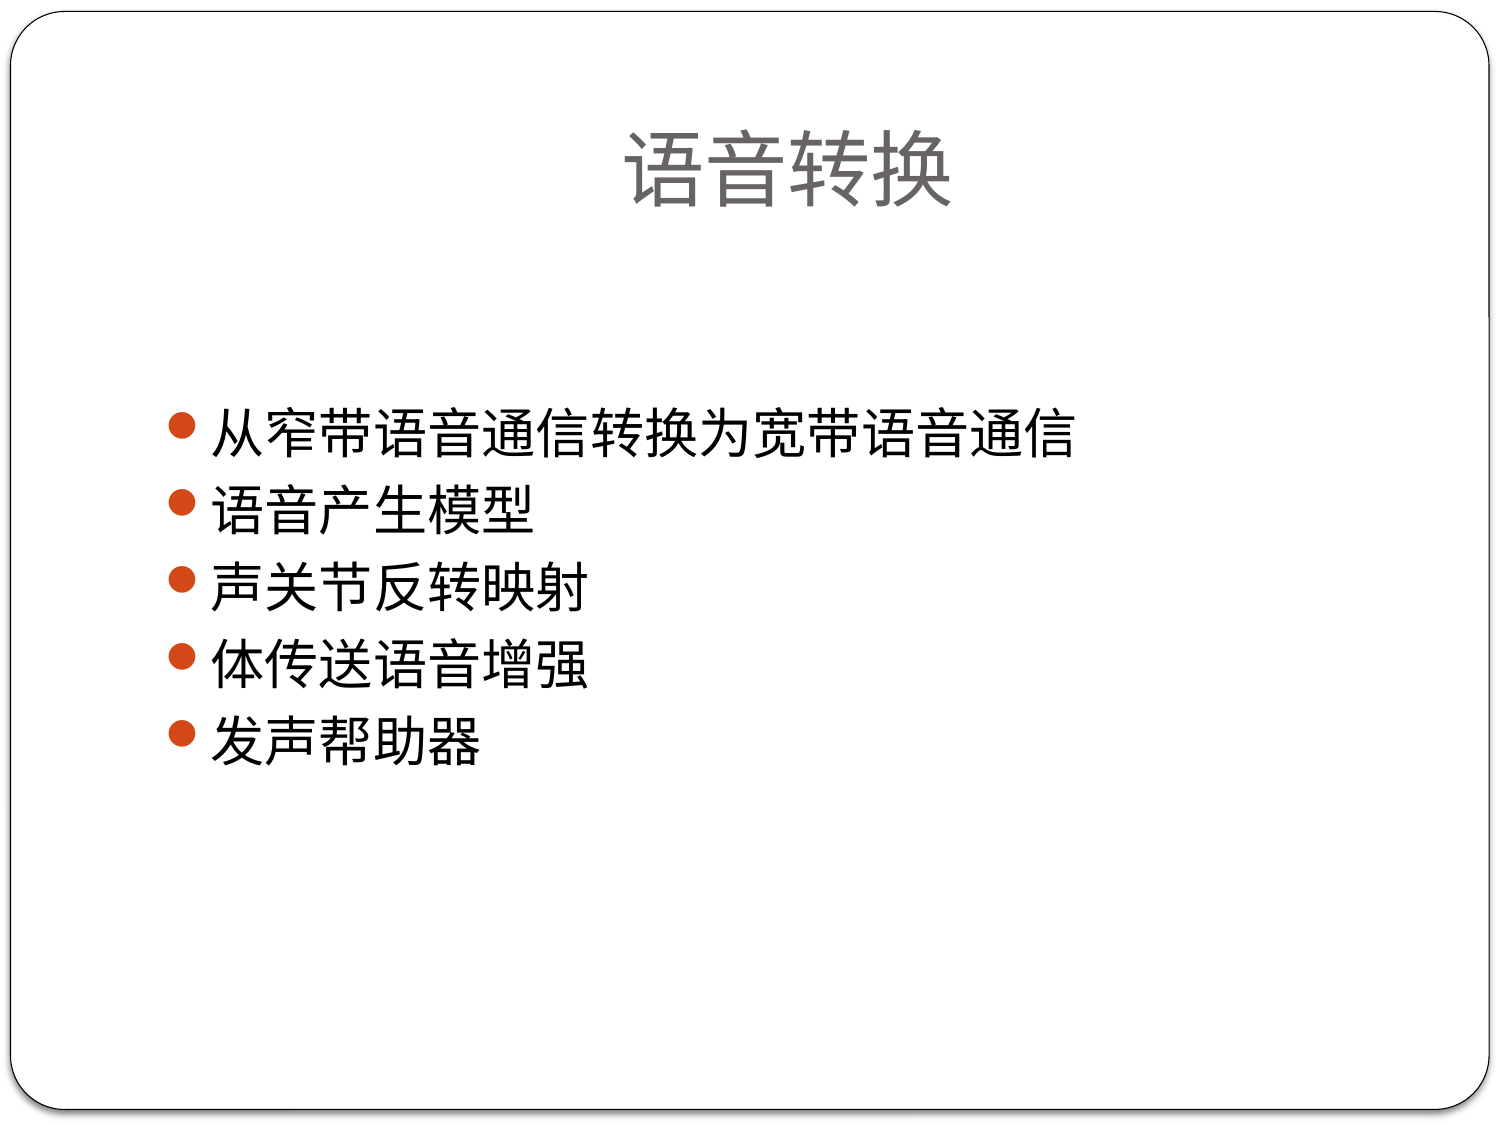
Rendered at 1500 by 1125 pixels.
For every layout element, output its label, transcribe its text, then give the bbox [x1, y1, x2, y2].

list 从窄带语音通信转换为宽带语音通信 语音产生模型 声关节反转映射 体传送语音增强 发声帮助器 [150, 237, 1425, 988]
title 语音转换 [150, 45, 1425, 233]
